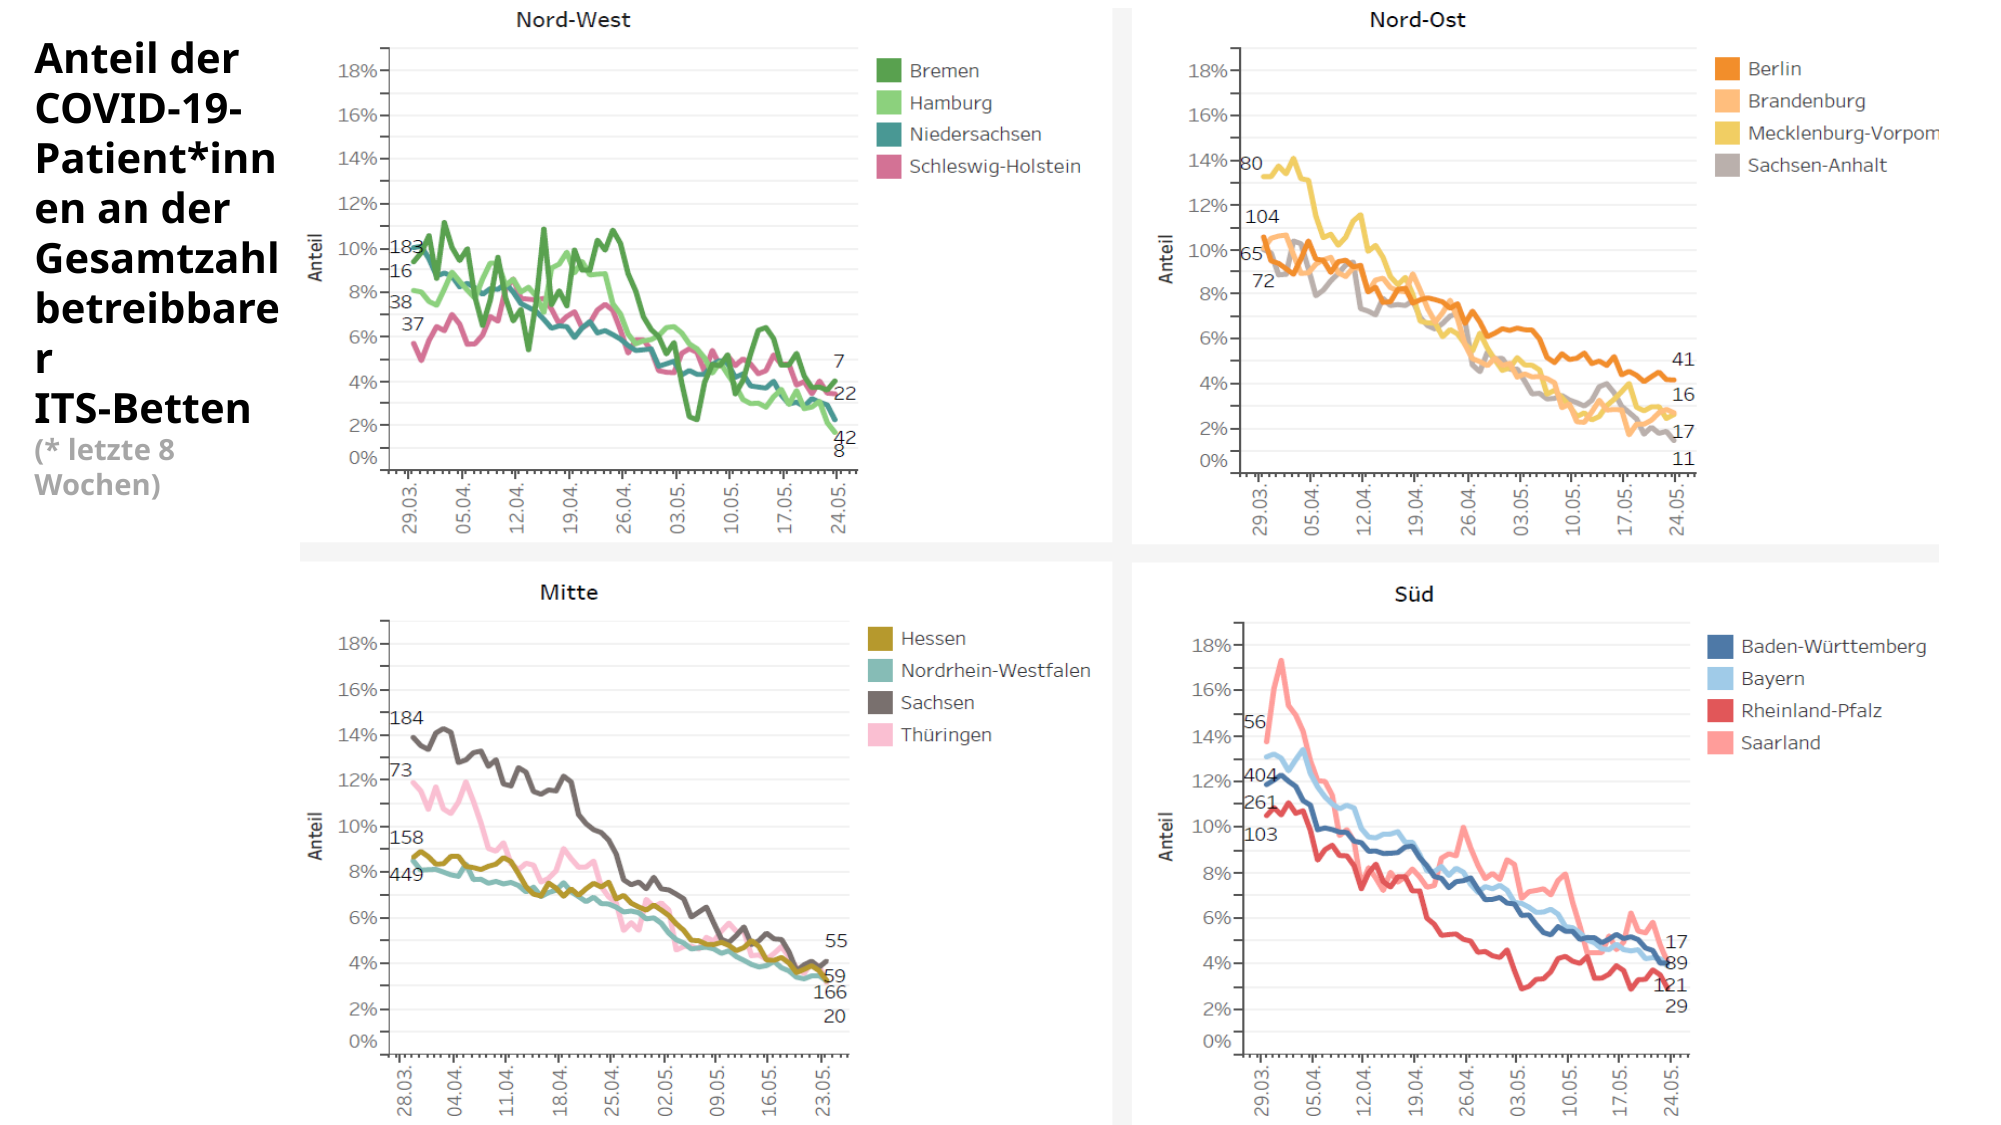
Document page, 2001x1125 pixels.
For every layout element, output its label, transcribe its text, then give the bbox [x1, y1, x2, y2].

picture [299, 8, 1939, 1125]
text_box Anteil der COVID-19-Patient*innen an der Gesamtzahl betreibbarer ITS-Betten (* letzte 8 Wochen) [19, 24, 299, 509]
